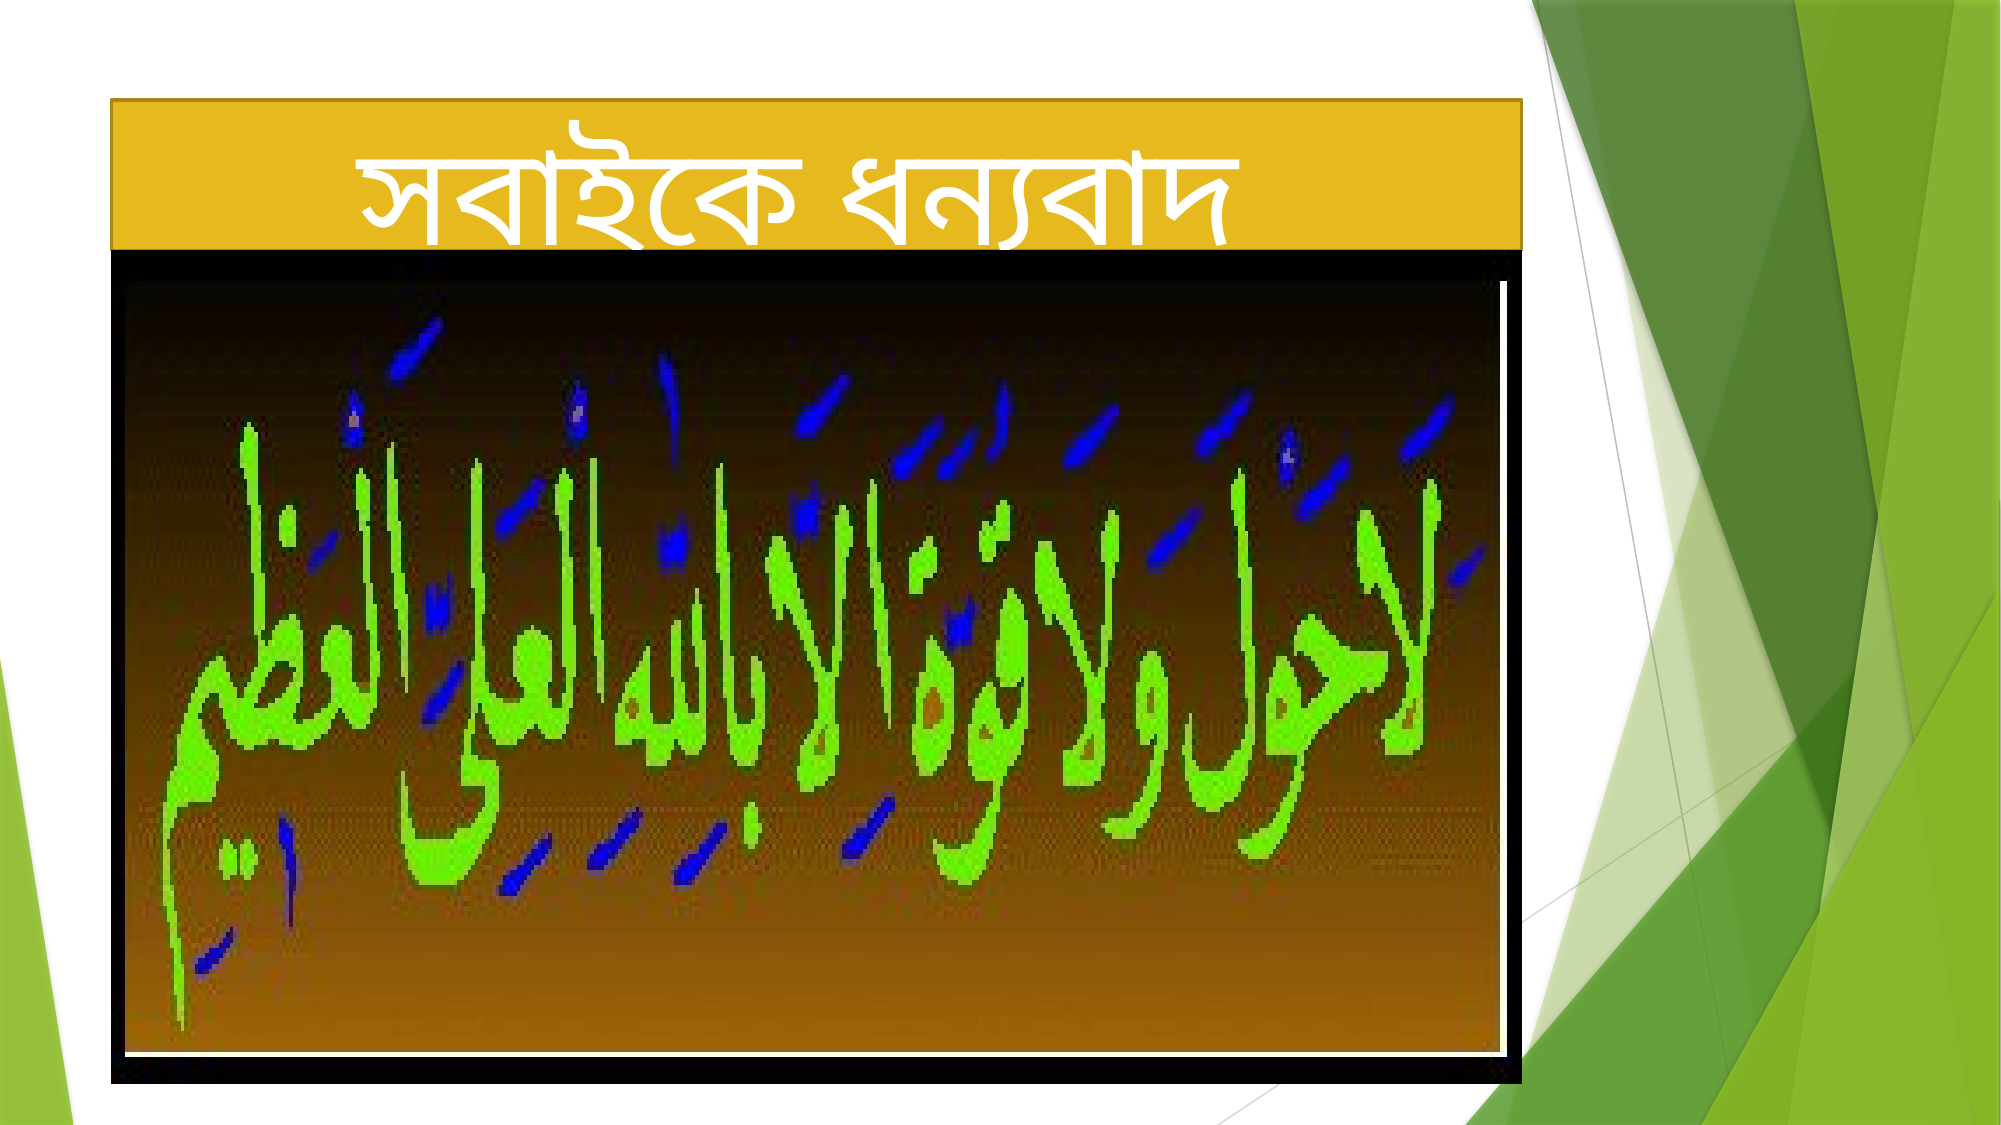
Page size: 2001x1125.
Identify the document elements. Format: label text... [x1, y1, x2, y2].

title সবাইকে ধন্যবাদ [110, 98, 1523, 251]
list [110, 250, 1522, 1085]
